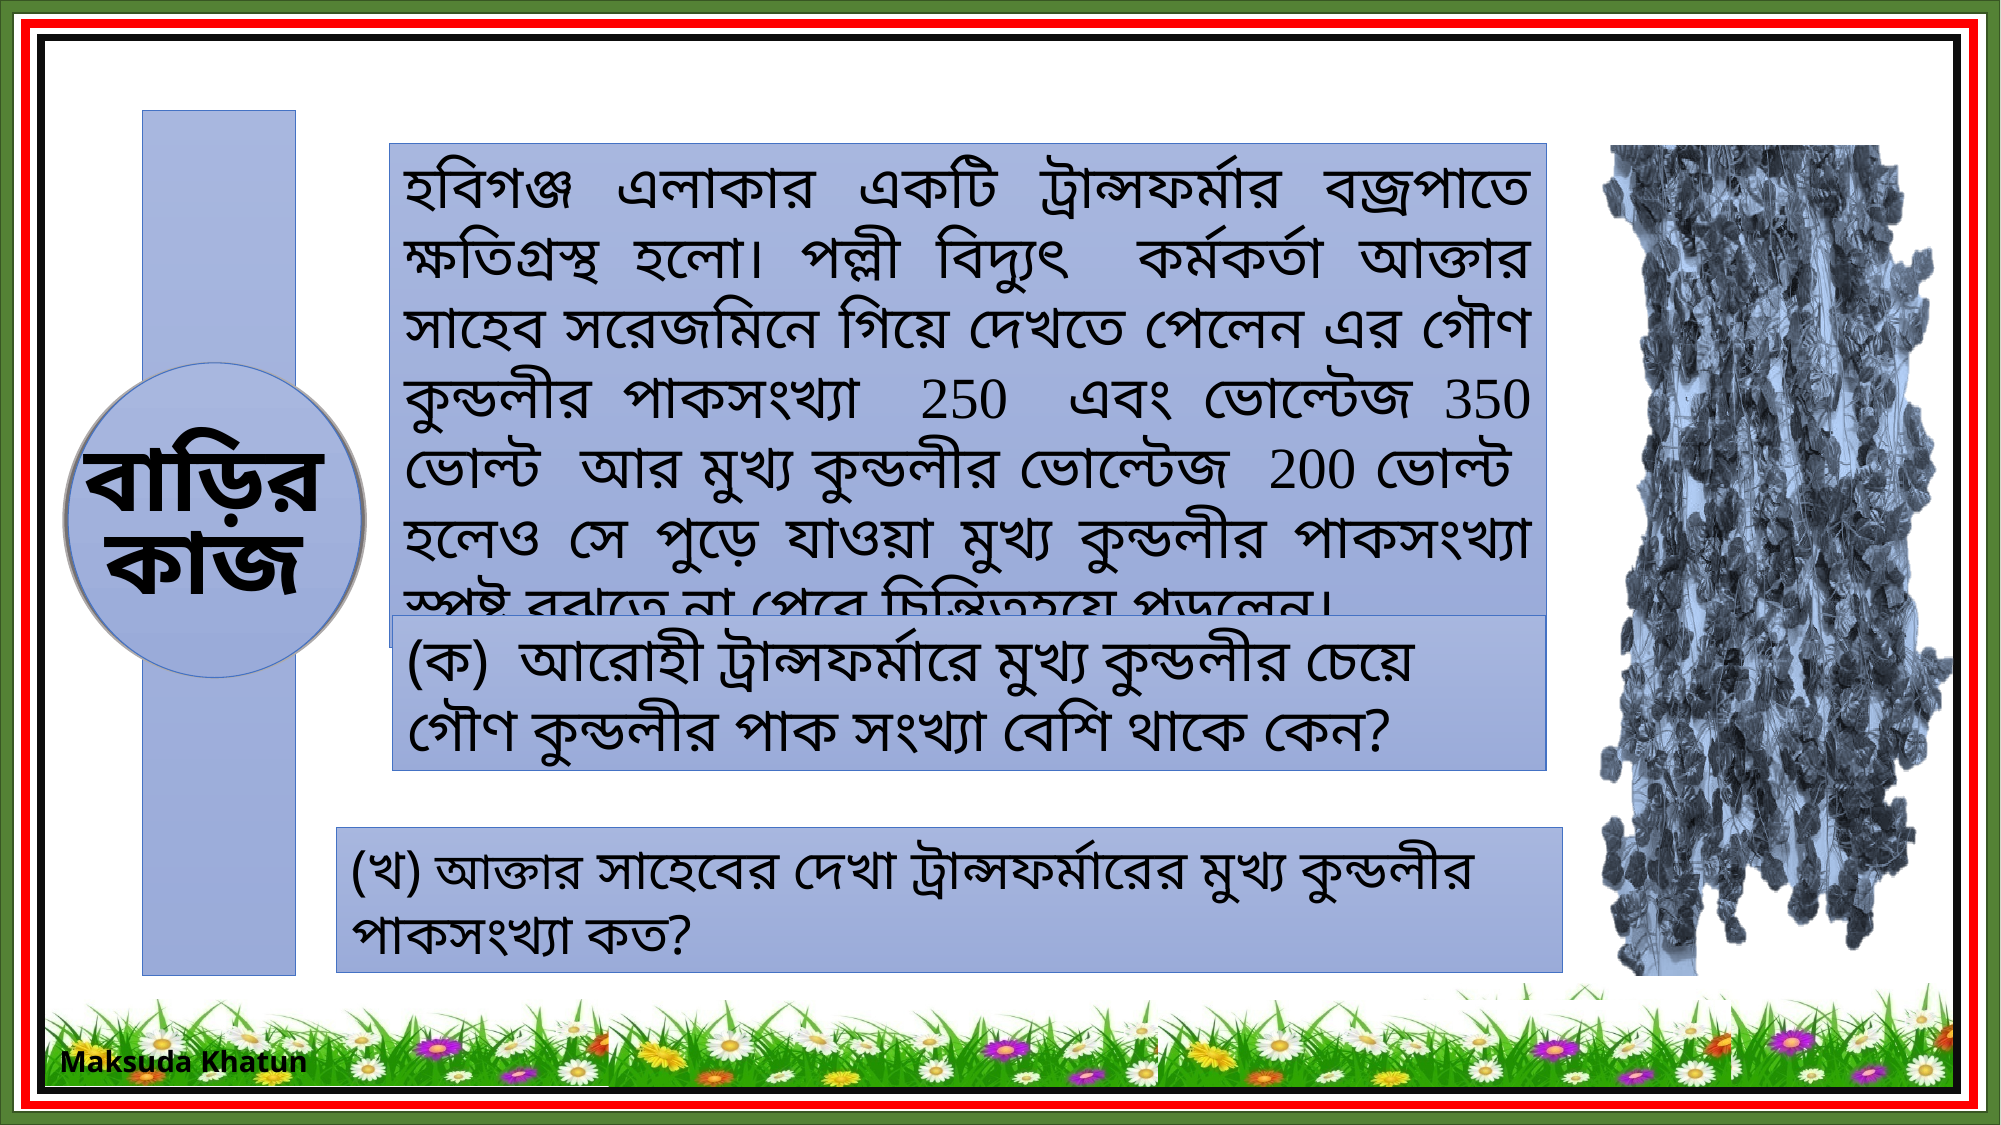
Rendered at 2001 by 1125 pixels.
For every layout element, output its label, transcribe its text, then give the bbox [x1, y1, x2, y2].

picture [1584, 145, 1960, 976]
text_box [259, 619, 334, 672]
text_box [142, 110, 296, 385]
text_box [62, 477, 68, 564]
text_box [142, 655, 296, 976]
text_box [251, 366, 344, 436]
text_box [99, 619, 330, 679]
text_box [95, 619, 177, 674]
text_box হবিগঞ্জ এলাকার একটি ট্রান্সফর্মার বজ্রপাতে ক্ষতিগ্রস্থ হলো। পল্লী বিদ্যুৎ কর্মকর্তা আক্তার সাহেব সরেজমিনে গিয়ে দেখতে পেলেন এর গৌণ কুন্ডলীর পাকসংখ্যা 250 এবং ভোল্টেজ 350 ভোল্ট আর মুখ্য কুন্ডলীর ভোল্টেজ 200 ভোল্ট হলেও সে পুড়ে যাওয়া মুখ্য কুন্ডলীর পাকসংখ্যা স্পষ্ট বুঝতে না পেরে চিন্তিতহয়ে পড়লেন। [389, 143, 1547, 648]
picture [45, 983, 1953, 1087]
text_box (খ) আক্তার সাহেবের দেখা ট্রান্সফর্মারের মুখ্য কুন্ডলীর পাকসংখ্যা কত? [336, 827, 1563, 973]
text_box (ক) আরোহী ট্রান্সফর্মারে মুখ্য কুন্ডলীর চেয়ে গৌণ কুন্ডলীর পাক সংখ্যা বেশি থাকে কেন? [392, 615, 1547, 771]
text_box বাড়ির কাজ [68, 436, 364, 619]
text_box [85, 365, 183, 436]
text_box [90, 362, 340, 436]
